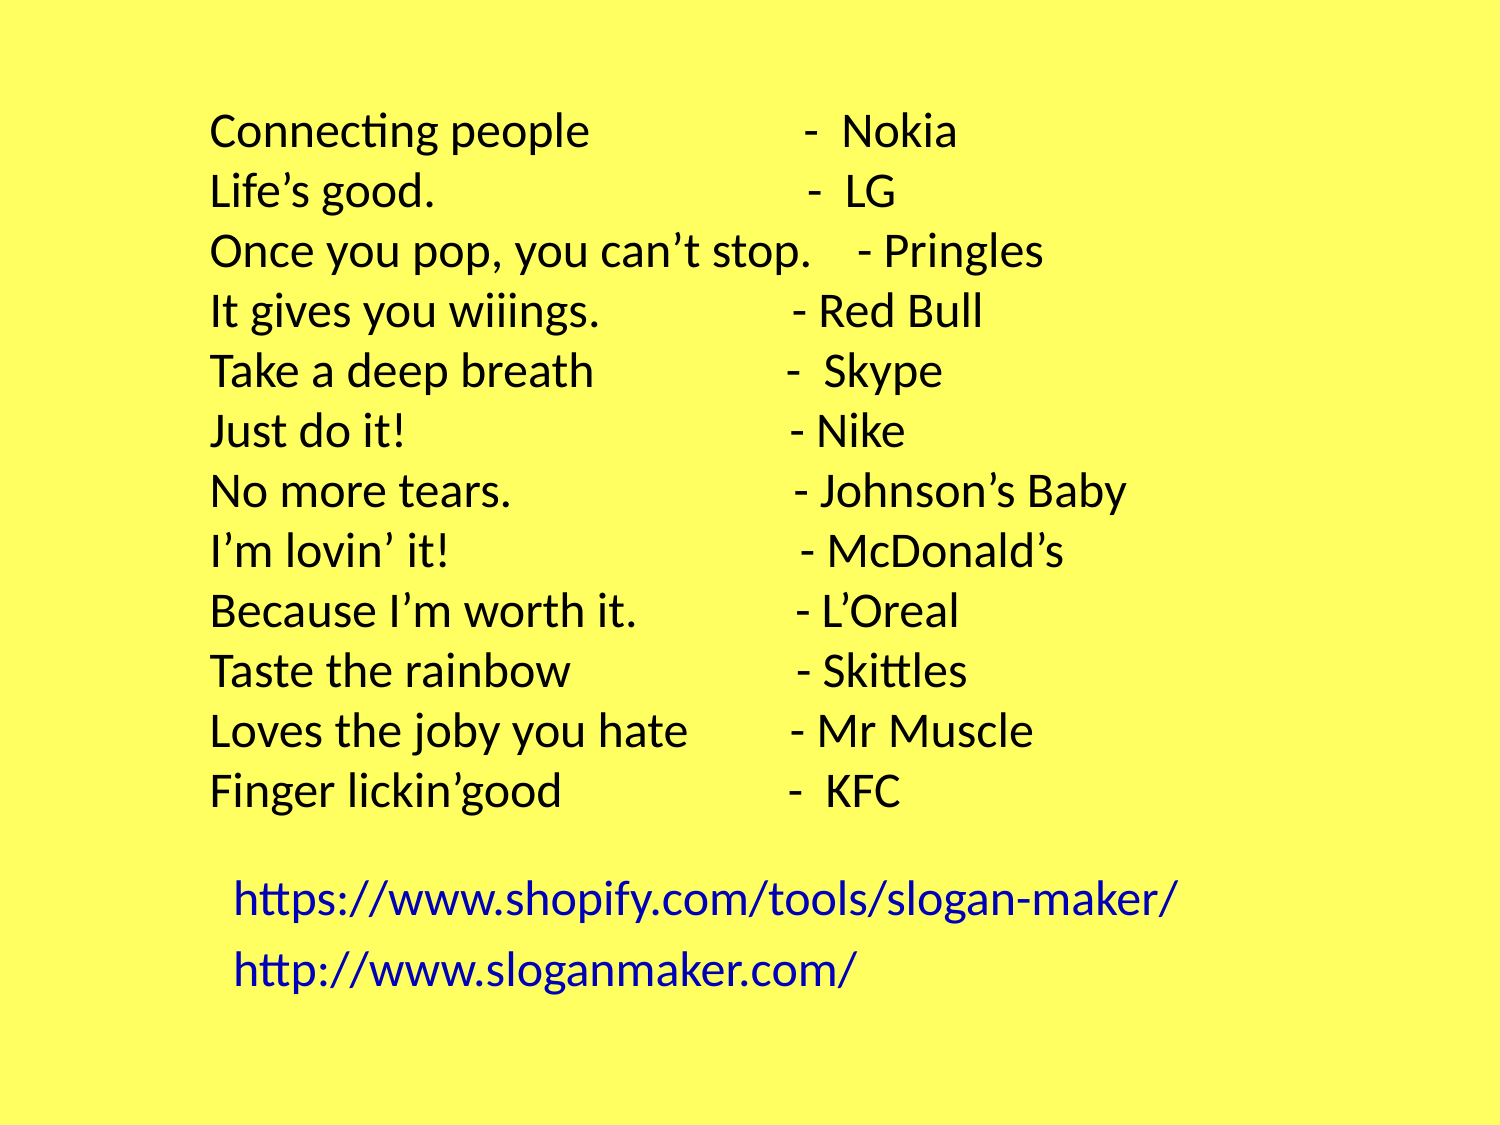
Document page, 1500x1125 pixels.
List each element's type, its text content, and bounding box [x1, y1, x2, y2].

text_box Connecting people - Nokia Life’s good. - LG Once you pop, you can’t stop. - Pringles It gives you wiiings. - Red Bull Take a deep breath - Skype Just do it! - Nike No more tears. - Johnson’s Baby I’m lovin’ it! - McDonald’s Because I’m worth it. - L’Oreal Taste the rainbow - Skittles Loves the joby you hate - Mr Muscle Finger lickin’good - KFC [194, 90, 1341, 975]
text_box https://www.shopify.com/tools/slogan-maker/ [218, 857, 1306, 928]
text_box http://www.sloganmaker.com/ [218, 928, 1317, 1004]
